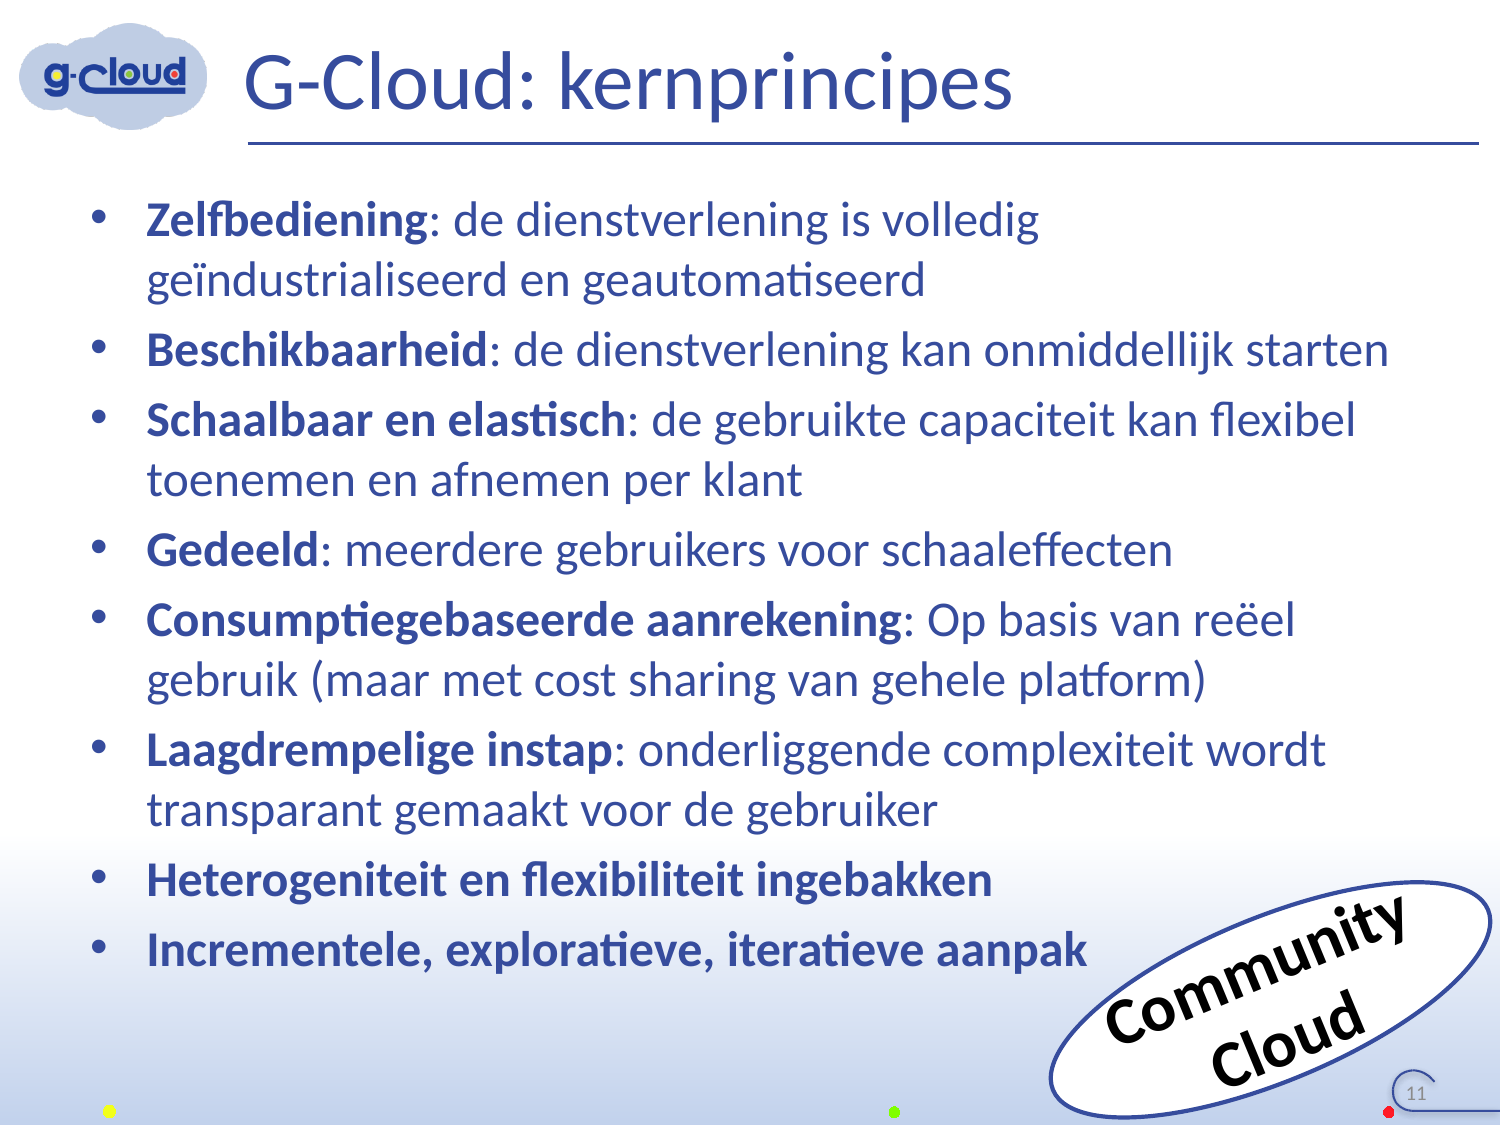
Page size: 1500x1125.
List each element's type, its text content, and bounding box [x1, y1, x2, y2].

text_box Community Cloud [1048, 880, 1493, 1120]
title G-Cloud: kernprincipes [243, 22, 1480, 131]
list Zelfbediening: de dienstverlening is volledig geïndustrialiseerd en geautomatiseerd Beschikbaarheid: de dienstverlening kan onmiddellijk starten Schaalbaar en elastisch: de gebruikte capaciteit kan flexibel toenemen en afnemen per klant Gedeeld: meerdere gebruikers voor schaaleffecten Consumptiegebaseerde aanrekening: Op basis van reëel gebruik (maar met cost sharing van gehele platform) Laagdrempelige instap: onderliggende complexiteit wordt transparant gemaakt voor de gebruiker Heterogeniteit en flexibiliteit ingebakken Incrementele, exploratieve, iteratieve aanpak [75, 178, 1425, 1094]
slide_number 11 [1372, 1072, 1452, 1108]
picture [19, 23, 207, 130]
